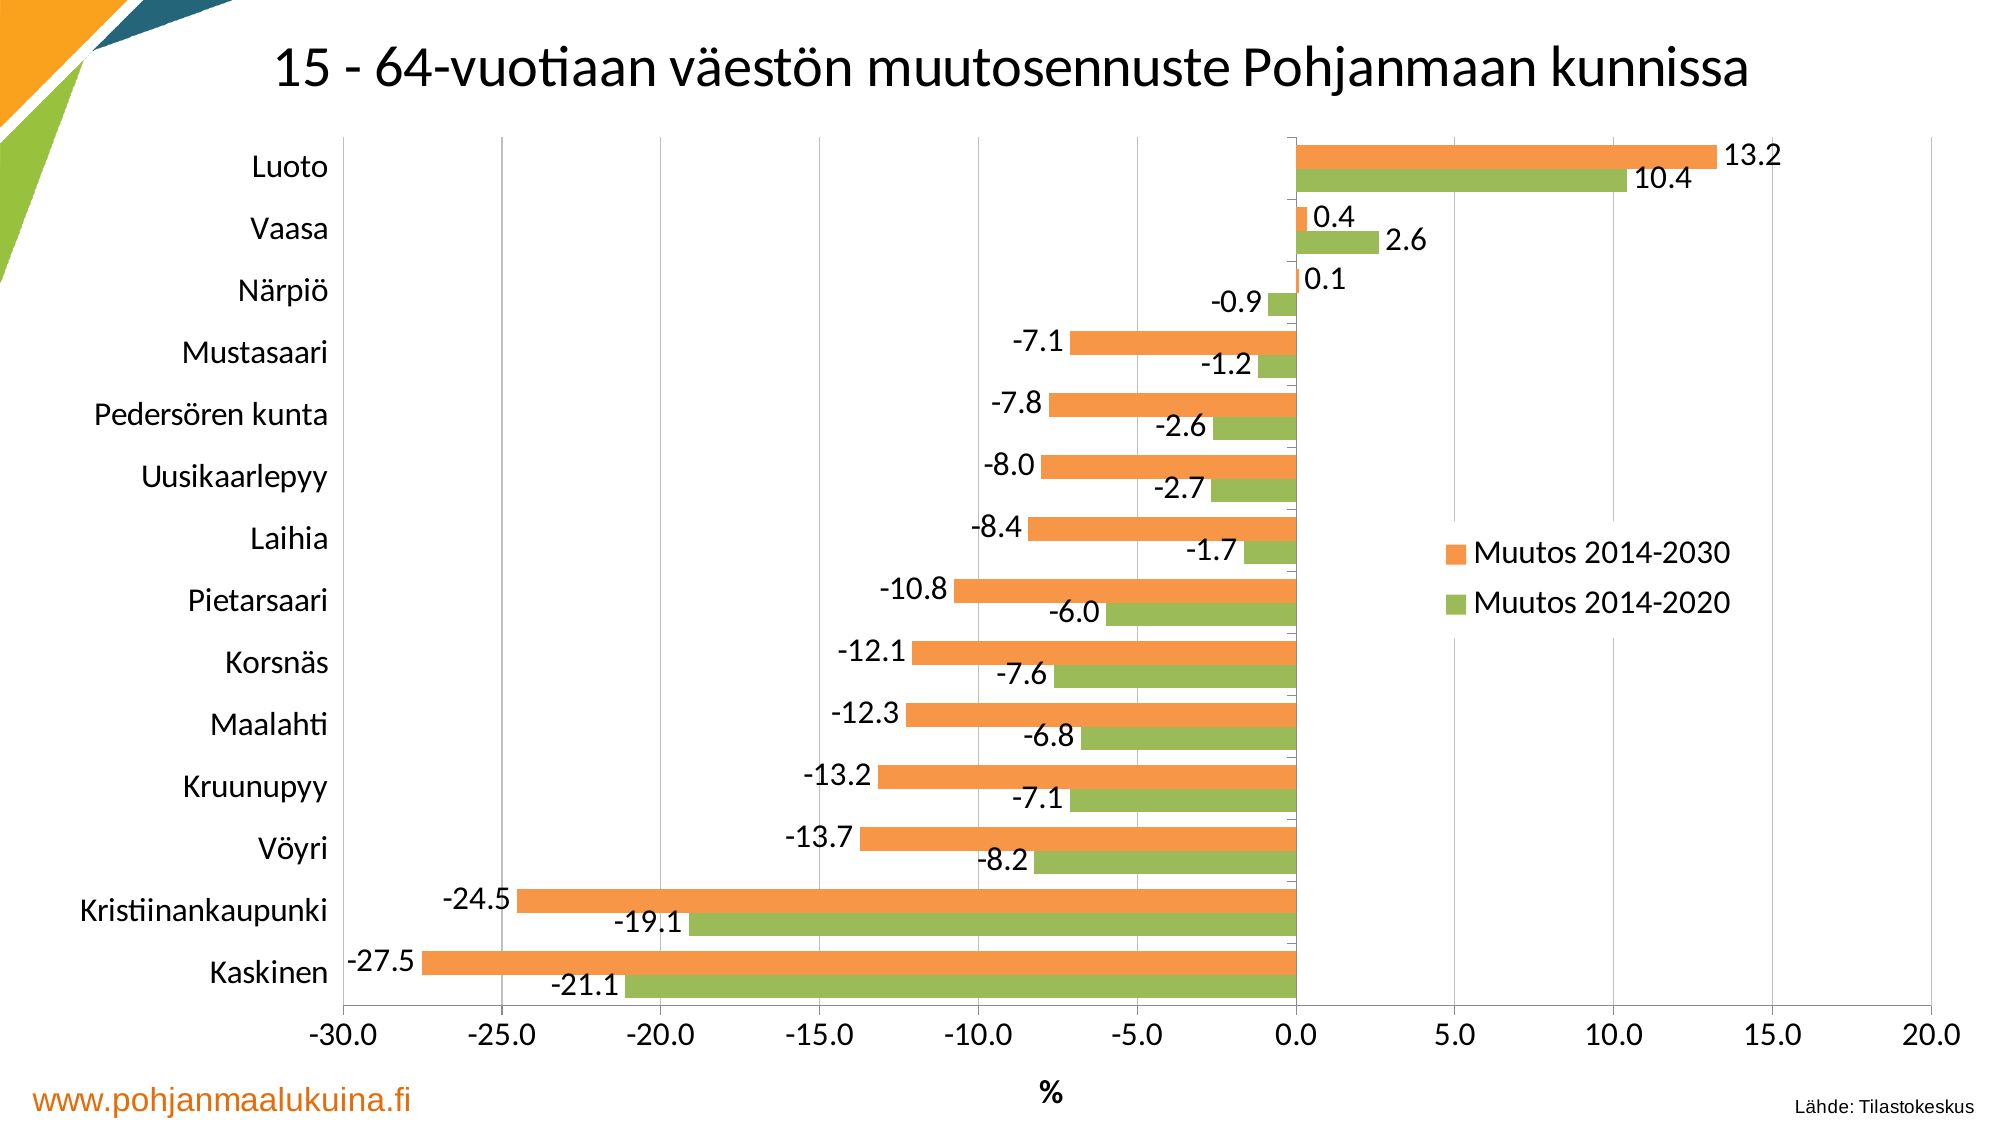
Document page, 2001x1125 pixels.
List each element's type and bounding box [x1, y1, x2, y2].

chart [10, 0, 1990, 1125]
picture [0, 0, 10, 283]
